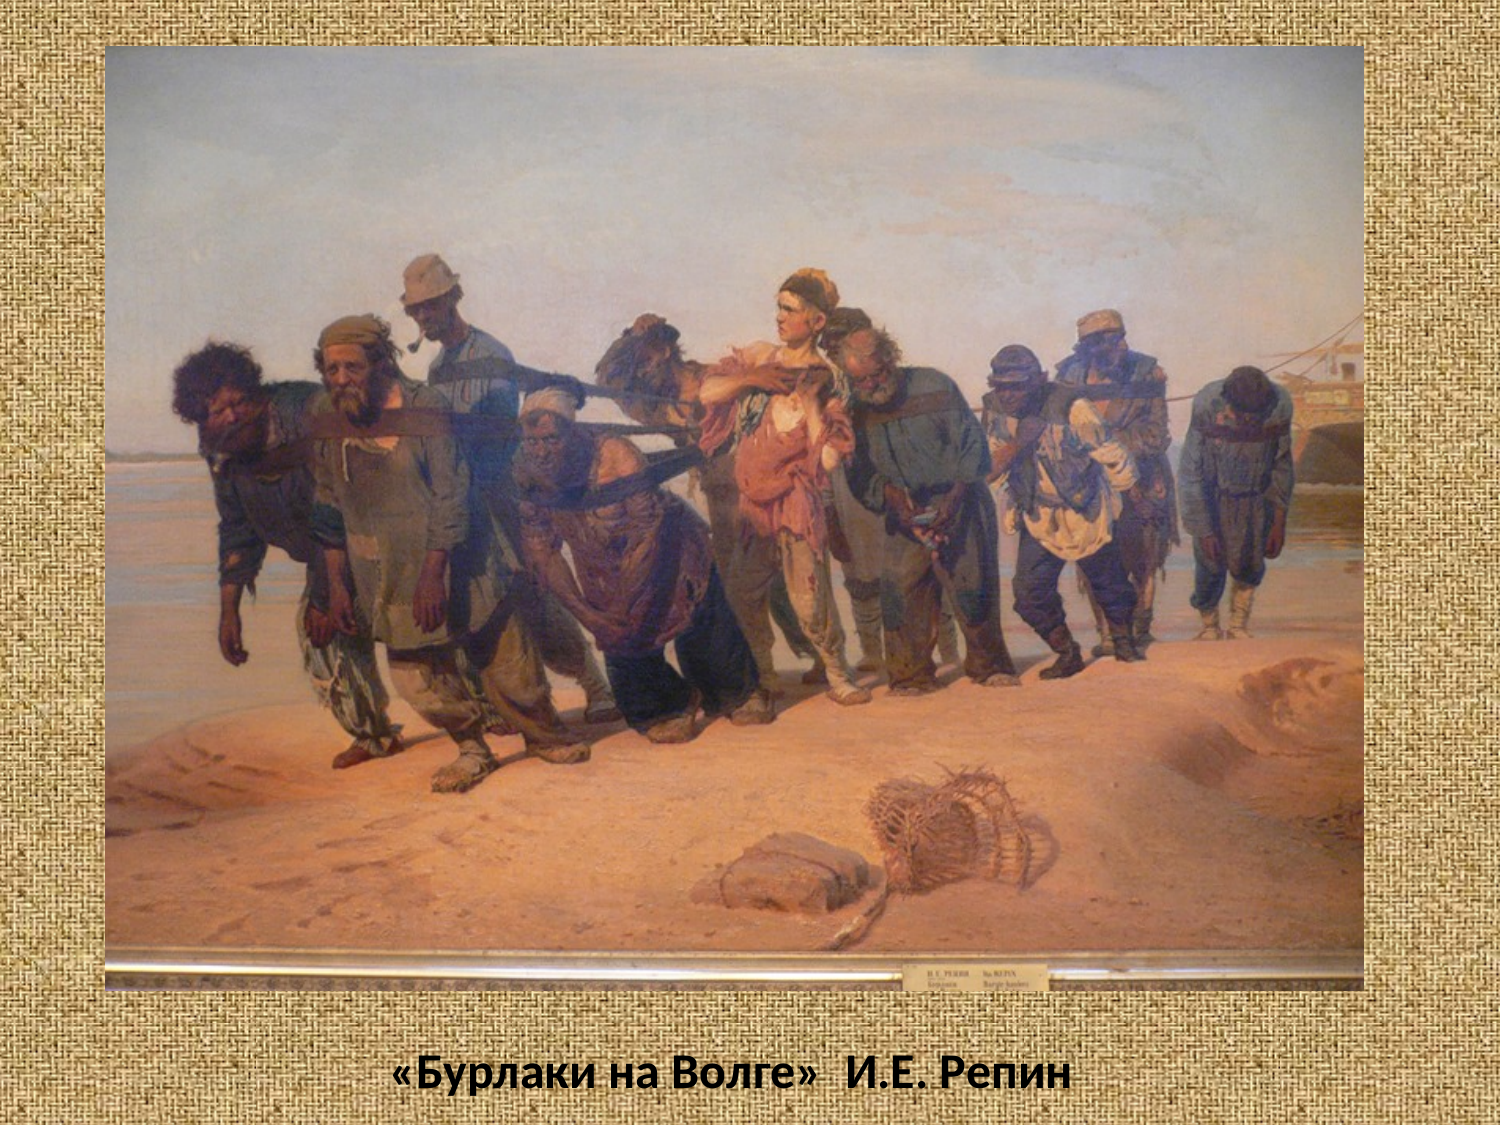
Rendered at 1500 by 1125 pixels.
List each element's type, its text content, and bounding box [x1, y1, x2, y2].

text_box «Бурлаки на Волге» И.Е. Репин [375, 1031, 1090, 1106]
picture [0, 0, 1500, 1125]
